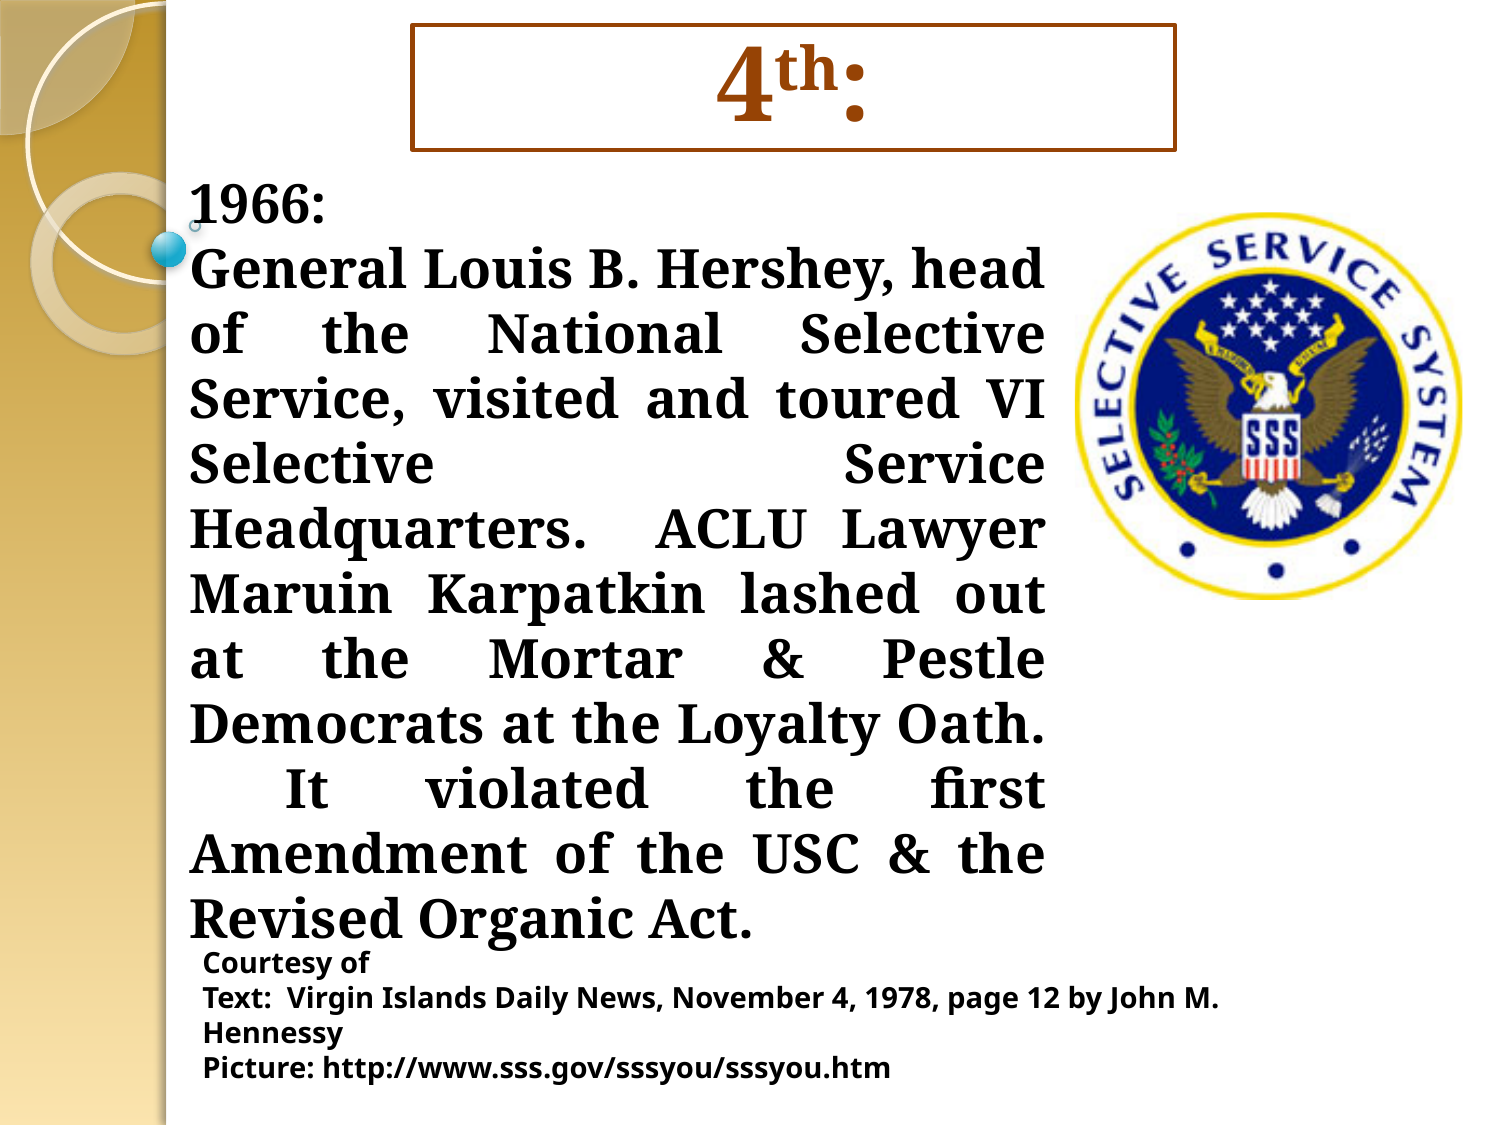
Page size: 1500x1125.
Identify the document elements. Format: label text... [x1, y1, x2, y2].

text_box Courtesy of Text: Virgin Islands Daily News, November 4, 1978, page 12 by John M. Hennessy Picture: http://www.sss.gov/sssyou/sssyou.htm [187, 937, 1250, 1092]
text_box 1966: General Louis B. Hershey, head of the National Selective Service, visited and toured VI Selective Service Headquarters. ACLU Lawyer Maruin Karpatkin lashed out at the Mortar & Pestle Democrats at the Loyalty Oath. It violated the first Amendment of the USC & the Revised Organic Act. [174, 162, 1063, 957]
title November 4th: [410, 23, 1177, 152]
picture [1074, 212, 1463, 601]
